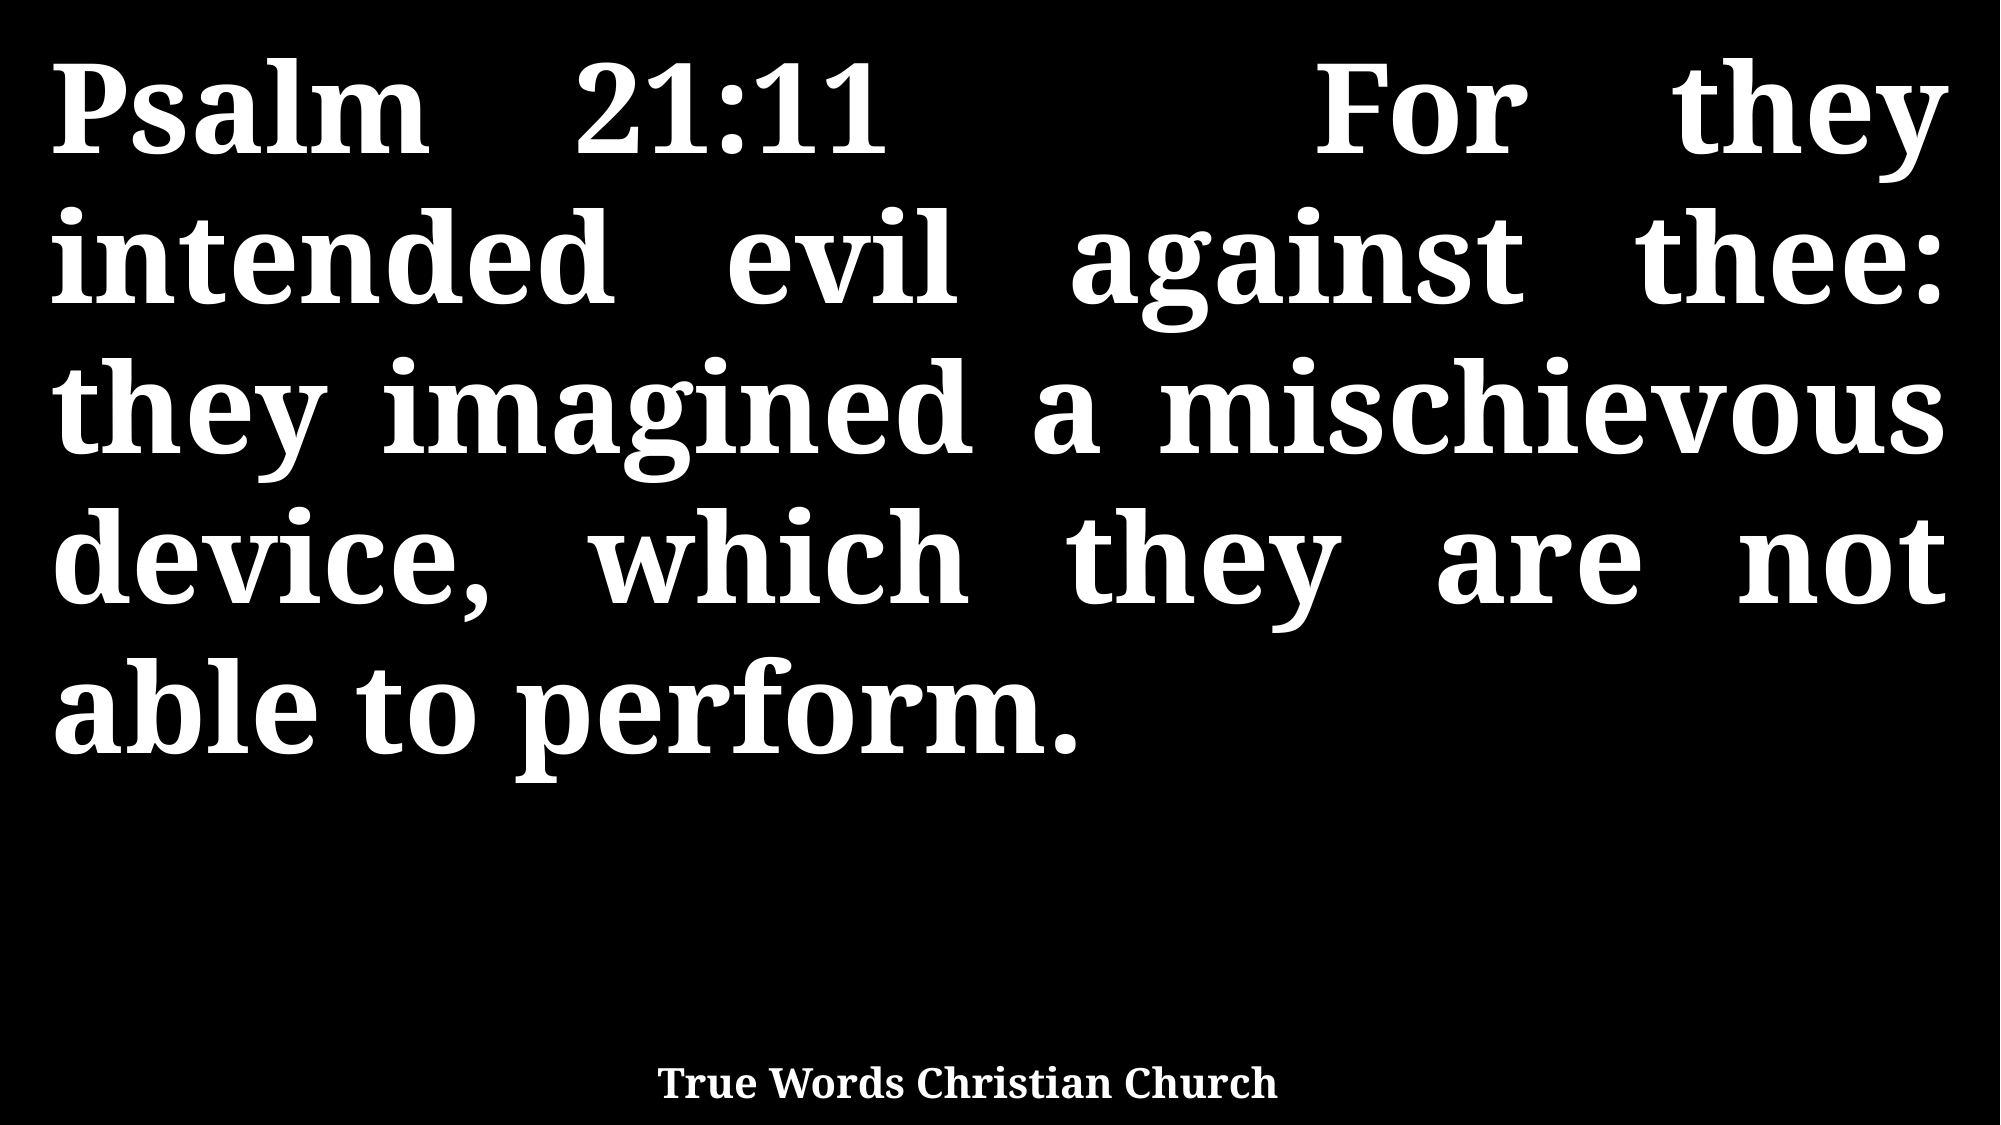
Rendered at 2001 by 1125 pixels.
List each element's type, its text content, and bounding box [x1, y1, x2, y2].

text_box True Words Christian Church [642, 1049, 1294, 1114]
text_box Psalm 21:11 For they intended evil against thee: they imagined a mischievous device, which they are not able to perform. [35, 21, 1965, 787]
